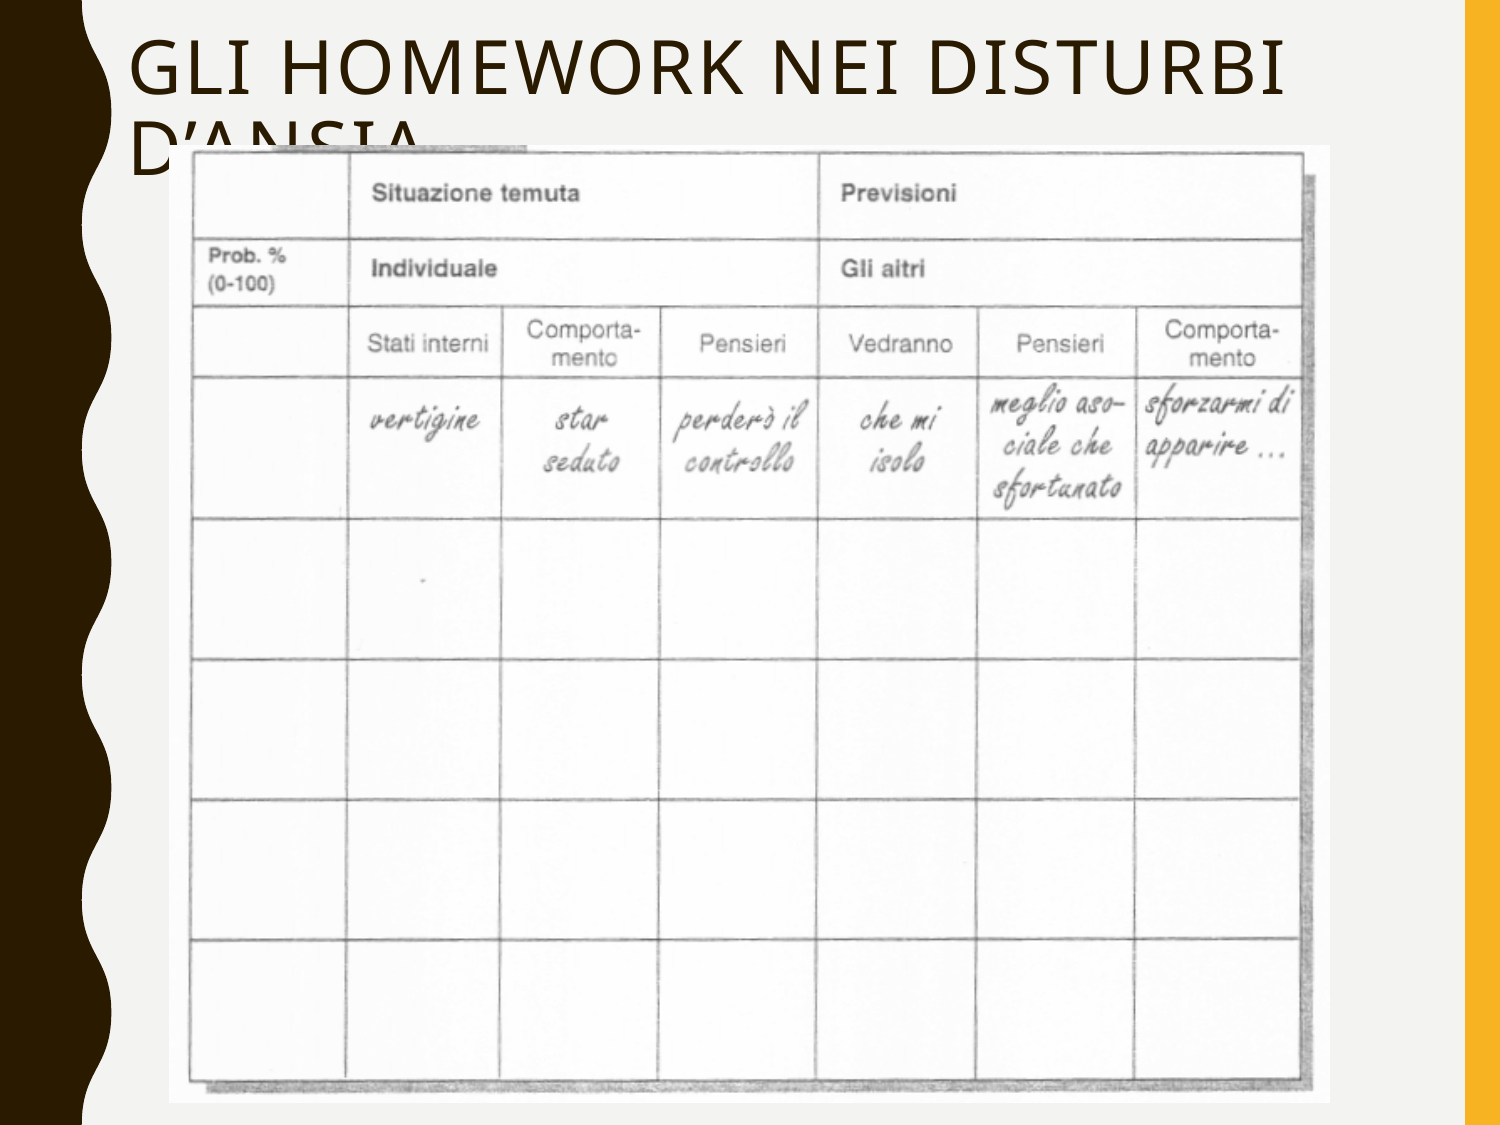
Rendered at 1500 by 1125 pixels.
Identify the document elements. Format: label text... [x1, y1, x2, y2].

title Gli Homework nei disturbi d’ansia [112, 21, 1447, 159]
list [169, 145, 1331, 1104]
